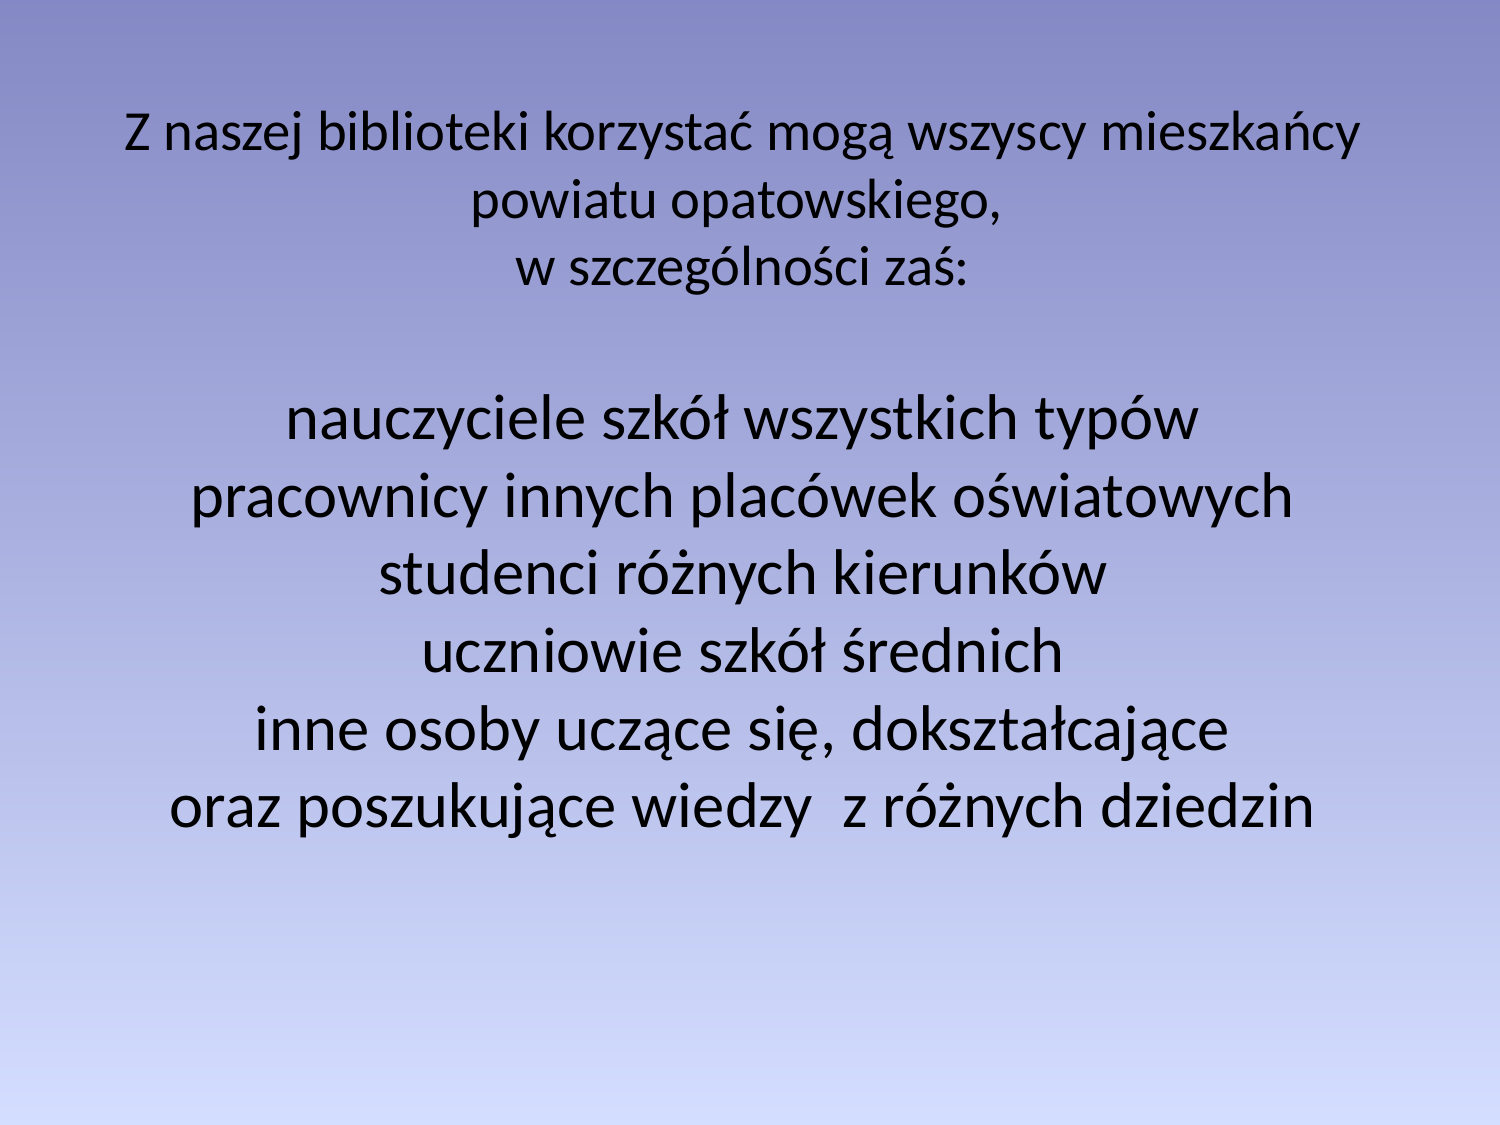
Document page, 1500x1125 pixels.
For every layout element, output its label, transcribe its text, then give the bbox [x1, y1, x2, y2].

title Z naszej biblioteki korzystać mogą wszyscy mieszkańcy powiatu opatowskiego, w szczególności zaś: nauczyciele szkół wszystkich typów pracownicy innych placówek oświatowych studenci różnych kierunków uczniowie szkół średnich inne osoby uczące się, dokształcające oraz poszukujące wiedzy z różnych dziedzin [105, 82, 1381, 1008]
